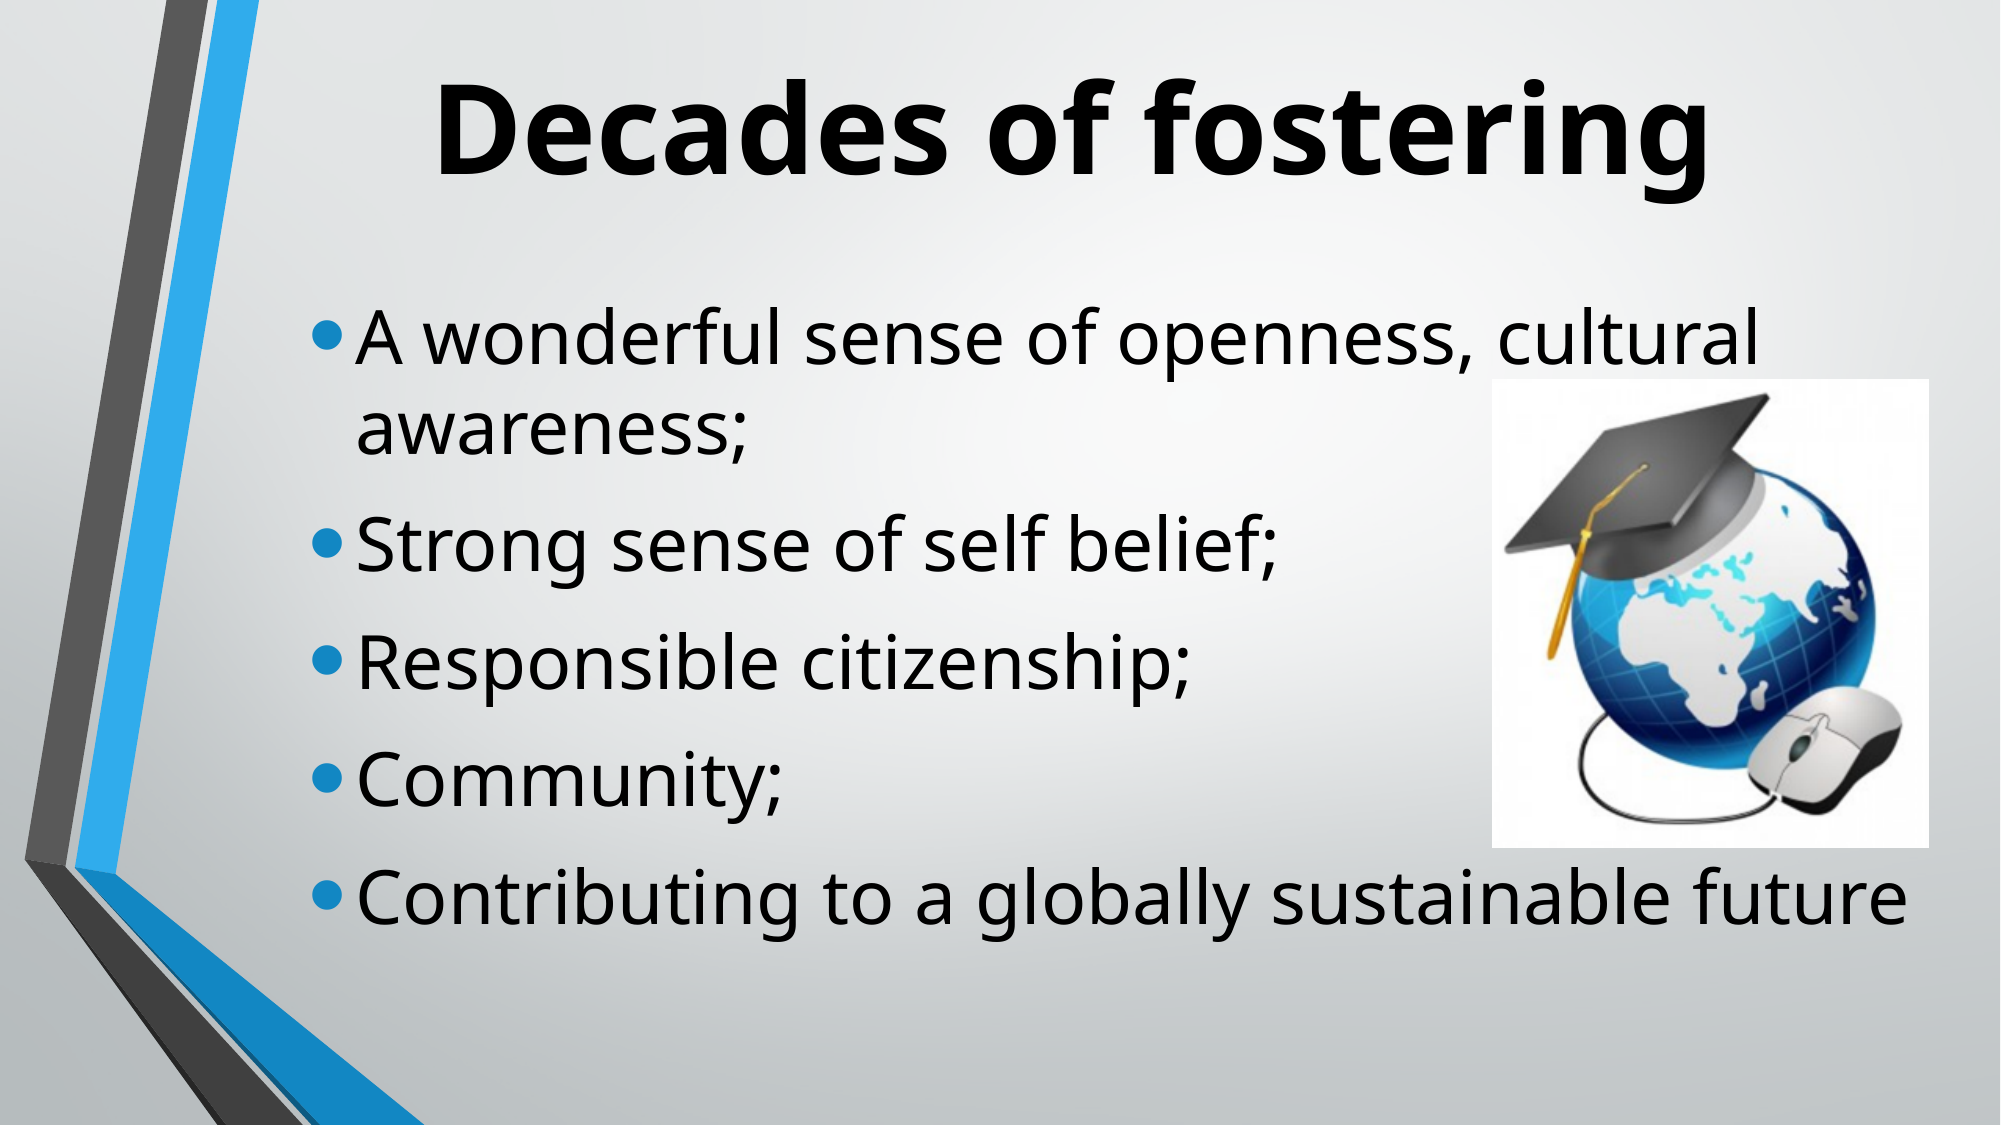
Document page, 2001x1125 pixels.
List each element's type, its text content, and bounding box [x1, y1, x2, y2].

list A wonderful sense of openness, cultural awareness; Strong sense of self belief; Responsible citizenship; Community; Contributing to a globally sustainable future [293, 297, 1929, 1049]
picture [1492, 379, 1930, 849]
title Decades of fostering [251, 35, 1895, 214]
